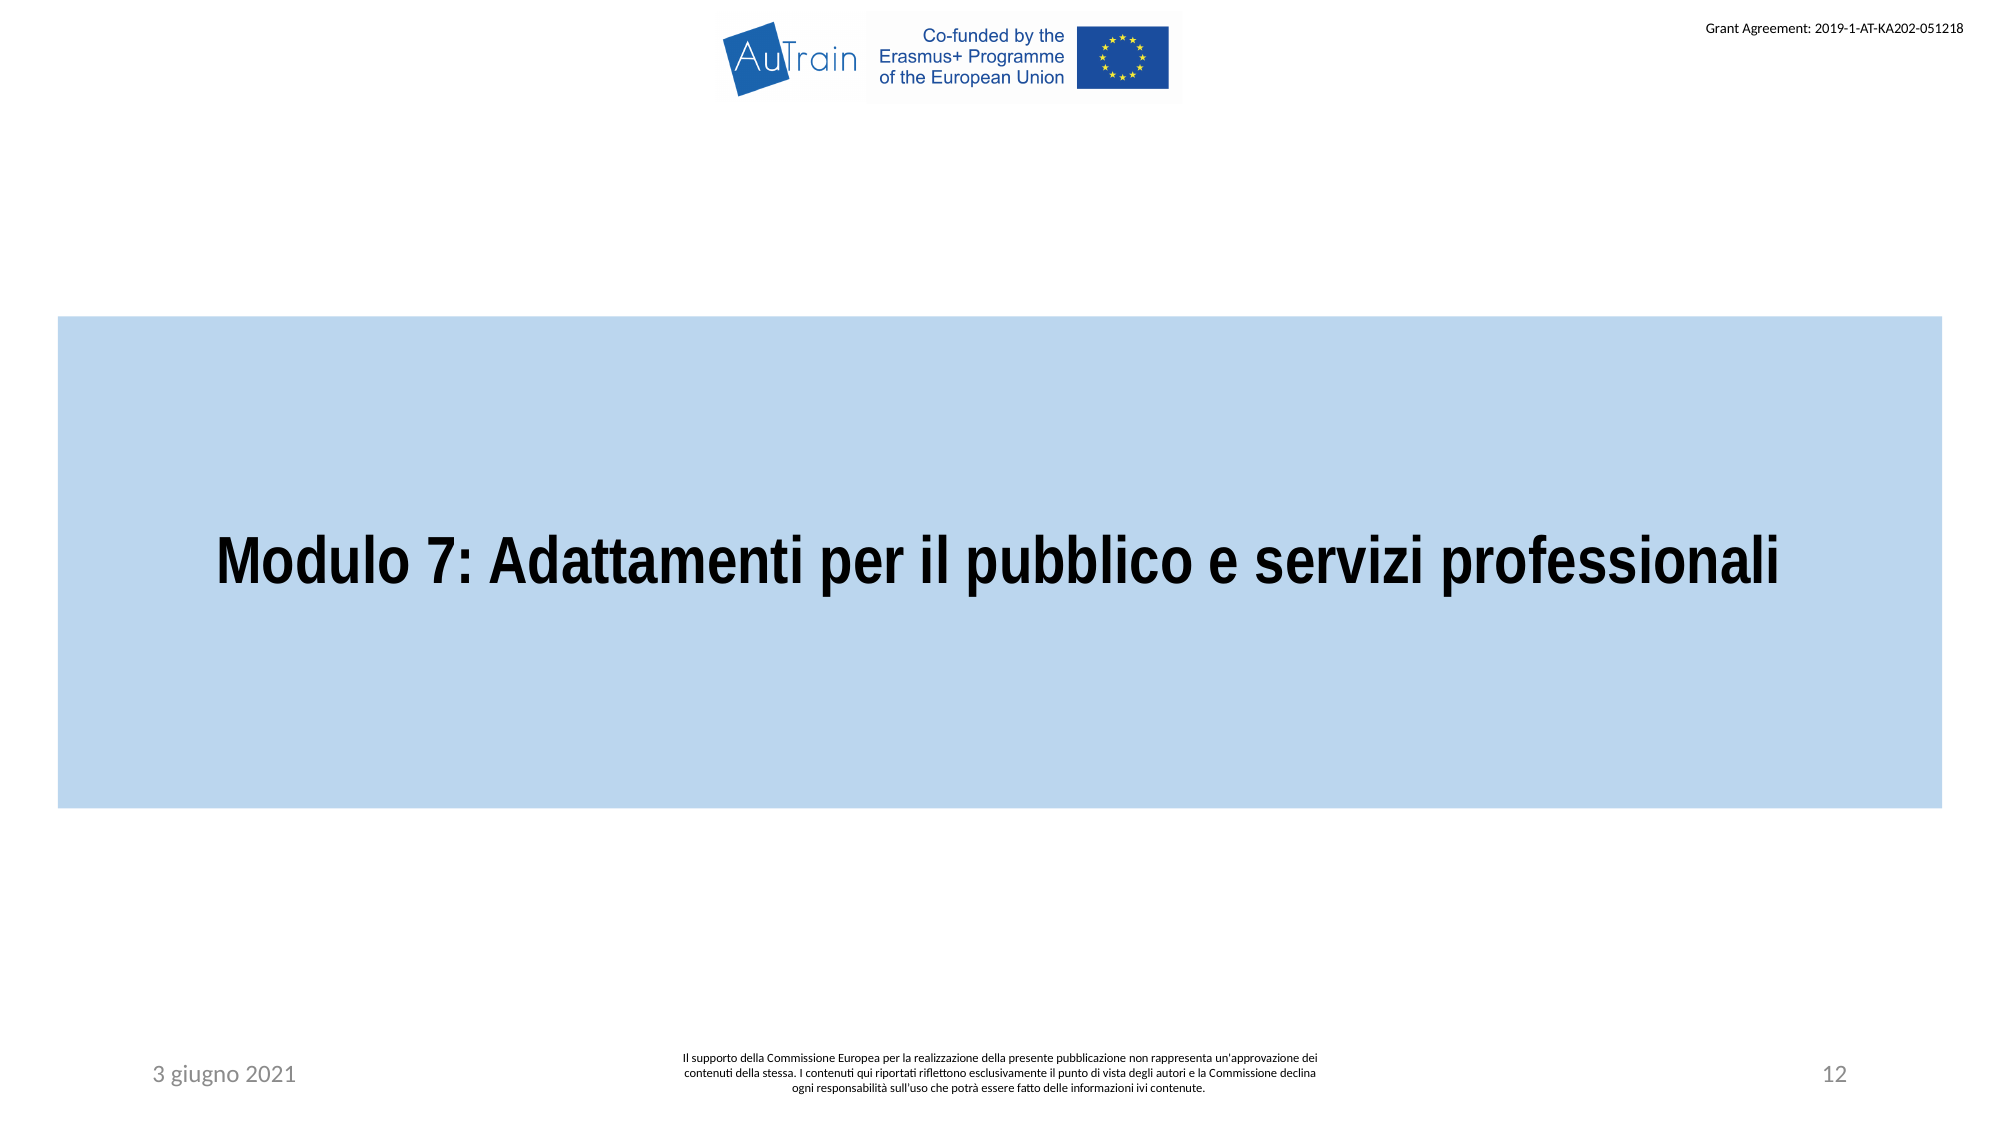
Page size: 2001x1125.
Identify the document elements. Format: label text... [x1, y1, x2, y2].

title Modulo 7: Adattamenti per il pubblico e servizi professionali [57, 316, 1943, 809]
footer Il supporto della Commissione Europea per la realizzazione della presente pubblicazione non rappresenta un'approvazione dei contenuti della stessa. I contenuti qui riportati riflettono esclusivamente il punto di vista degli autori e la Commissione declina ogni responsabilità sull’uso che potrà essere fatto delle informazioni ivi contenute. [662, 1042, 1338, 1103]
slide_number 3 giugno 2021 [137, 1042, 588, 1103]
picture [715, 11, 1183, 104]
slide_number 12 [1412, 1042, 1863, 1103]
